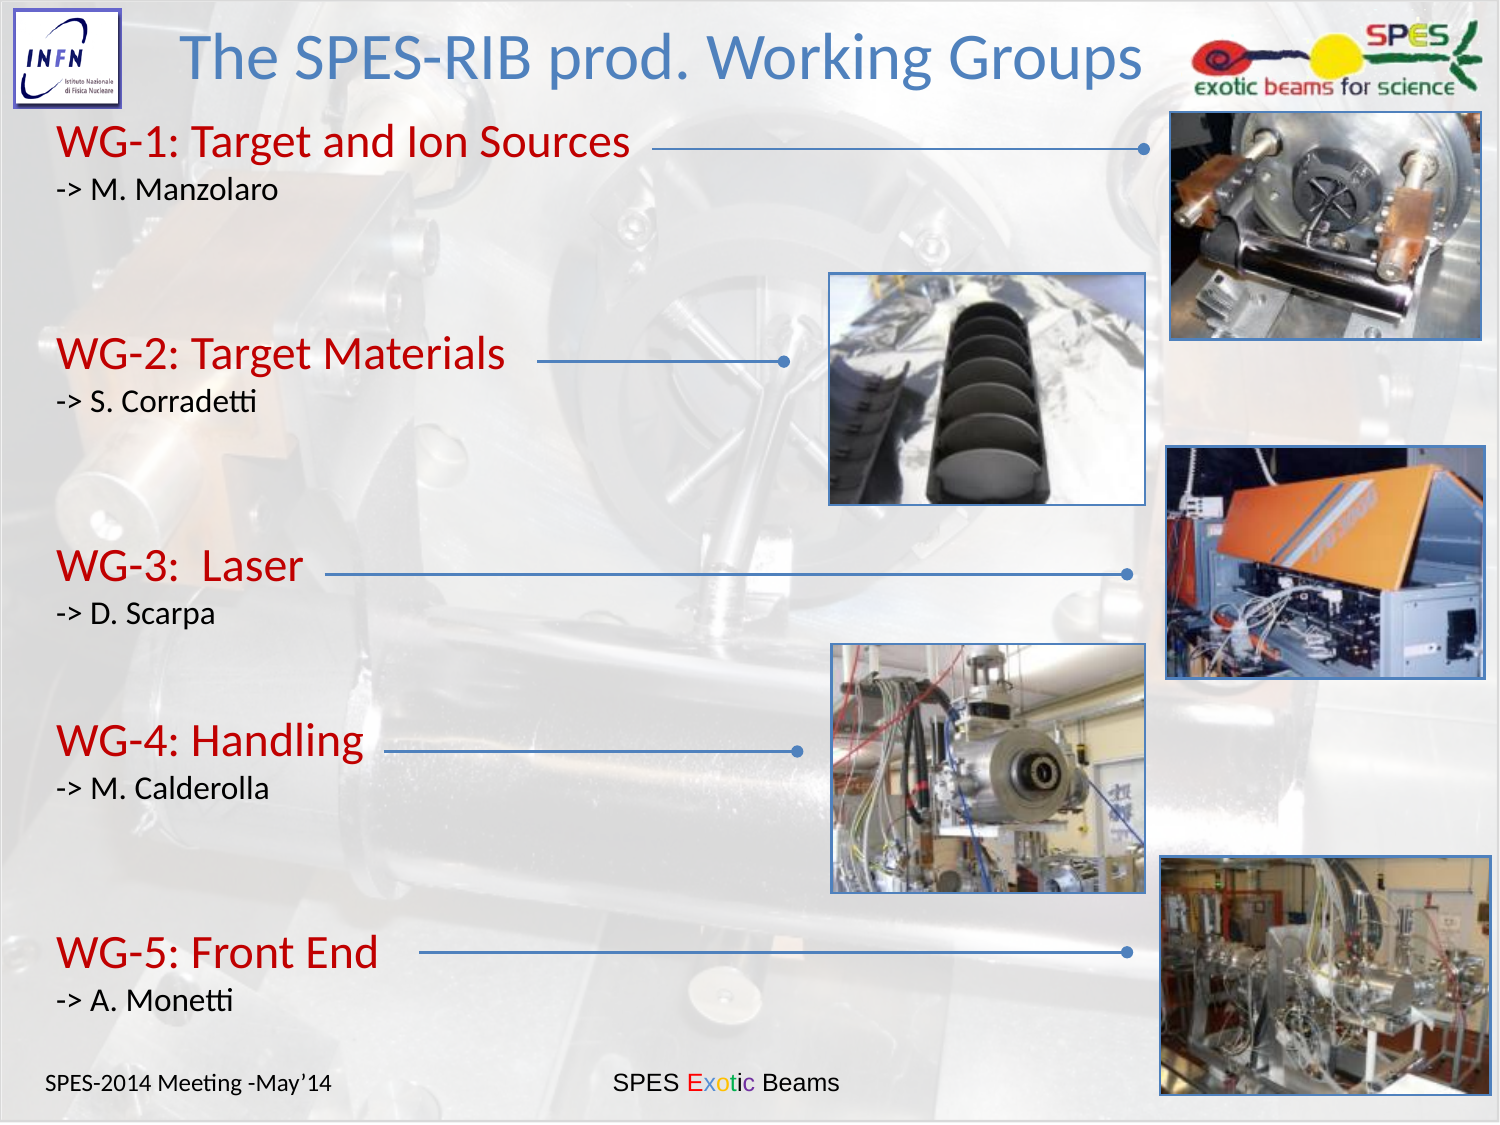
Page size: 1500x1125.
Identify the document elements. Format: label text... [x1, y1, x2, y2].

picture [1167, 447, 1484, 678]
picture [1170, 113, 1480, 339]
picture [829, 274, 1145, 504]
picture [1161, 857, 1490, 1095]
text_box WG-1: Target and Ion Sources -> M. Manzolaro WG-2: Target Materials -> S. Corradetti WG-3: Laser -> D. Scarpa WG-4: Handling -> M. Calderolla WG-5: Front End -> A. Monetti [41, 101, 1034, 1123]
picture [13, 8, 122, 109]
text_box The SPES-RIB prod. Working Groups [164, 5, 1159, 100]
picture [832, 644, 1145, 892]
picture [1181, 9, 1492, 109]
